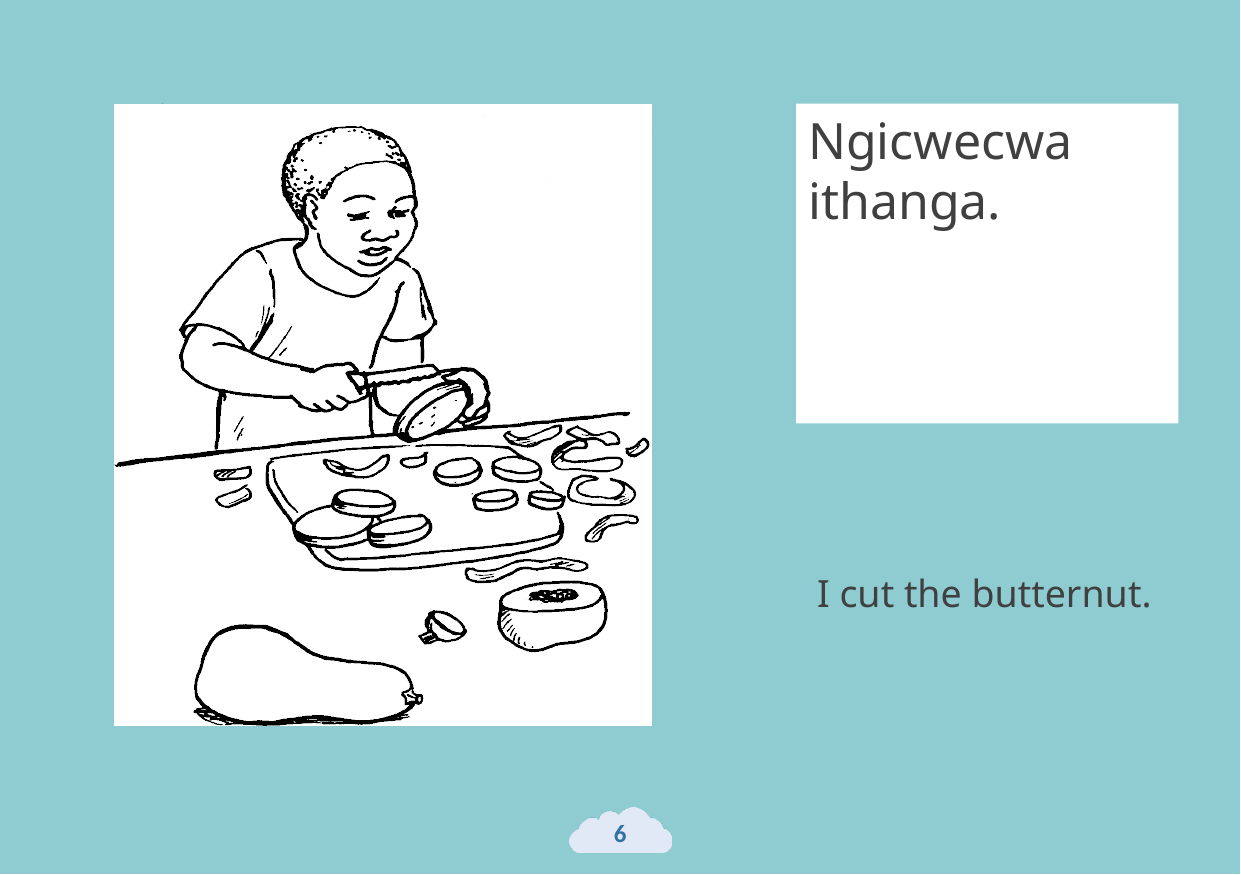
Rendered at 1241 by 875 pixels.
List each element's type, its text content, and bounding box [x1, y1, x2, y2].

list Ngicwecwa ithanga. [796, 103, 1179, 424]
picture [113, 103, 653, 726]
list I cut the butternut. [804, 458, 1179, 726]
slide_number 6 [569, 810, 672, 857]
